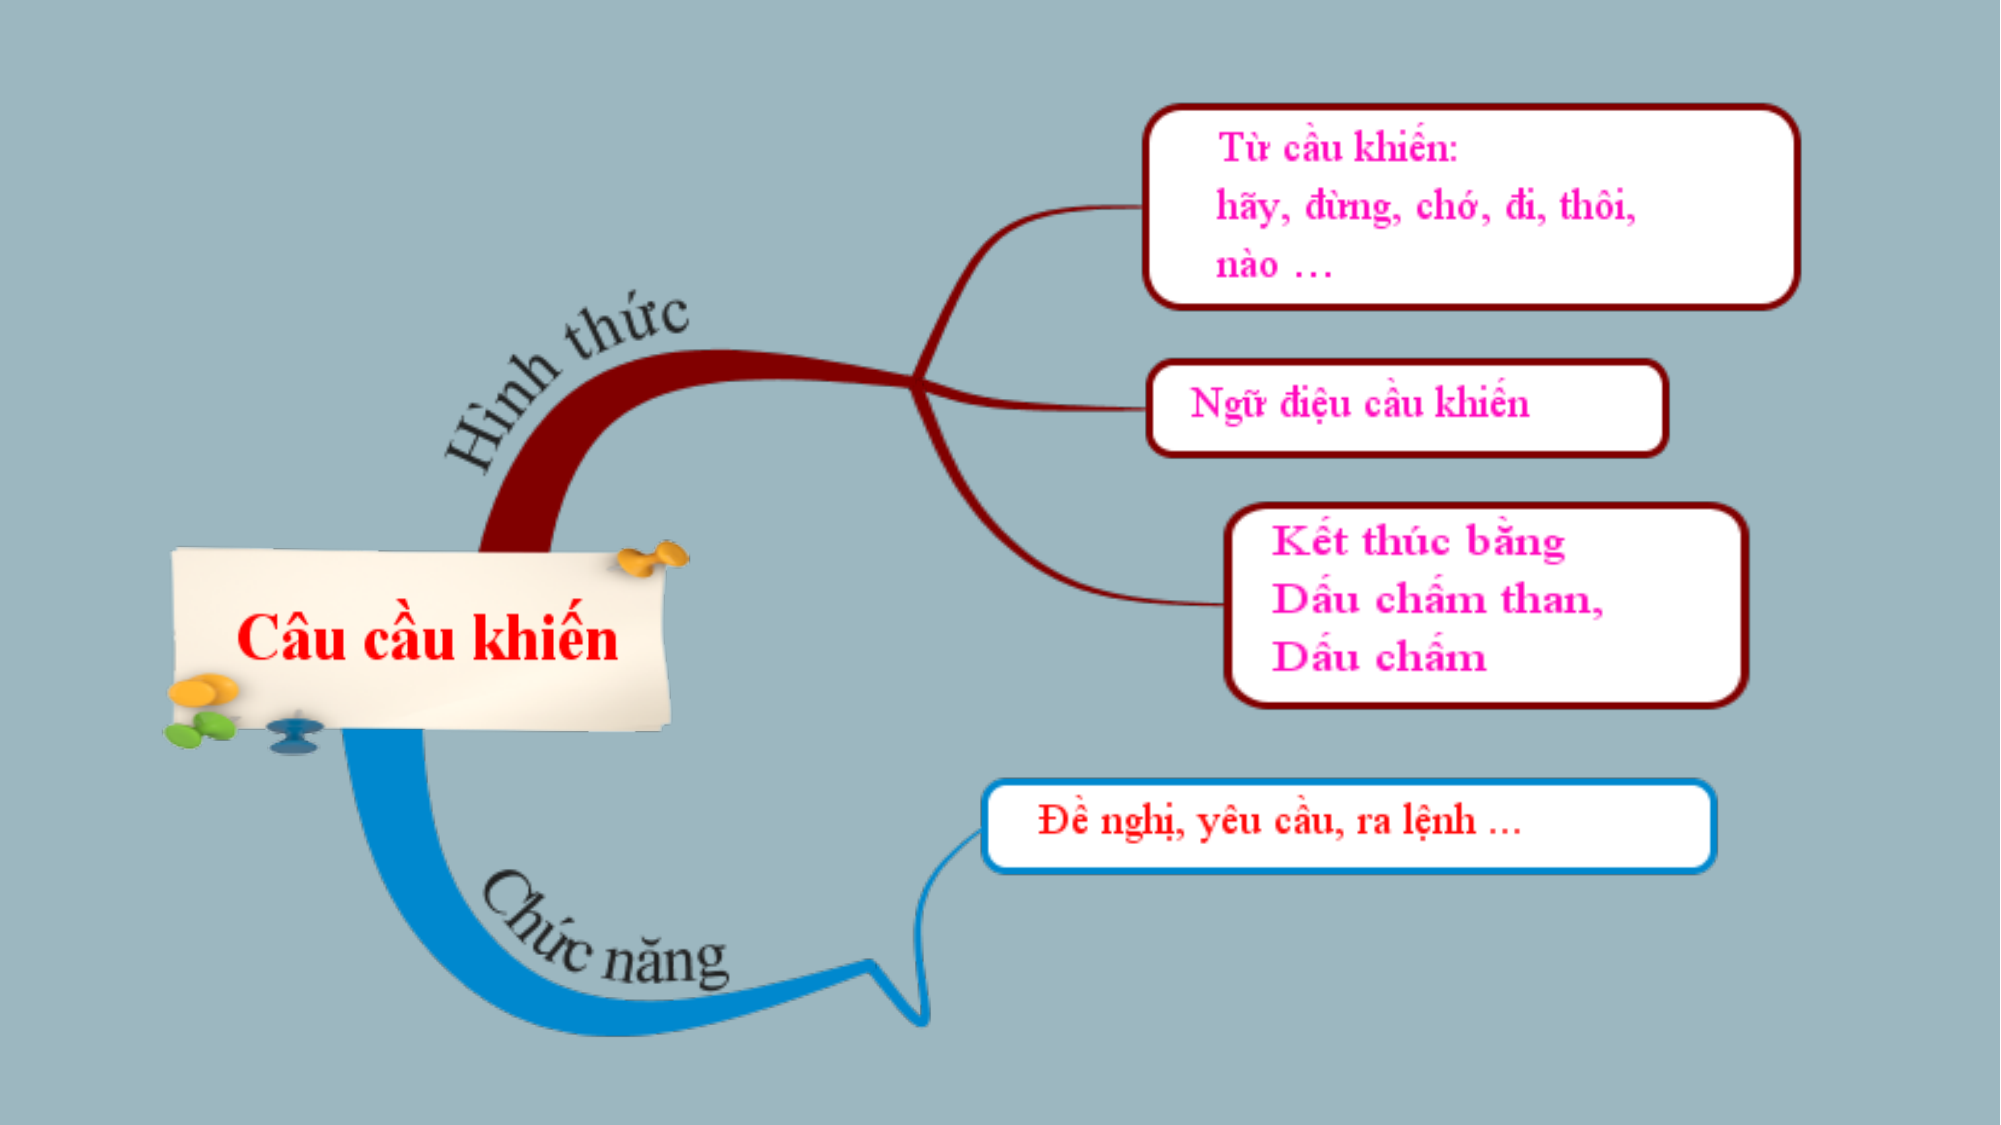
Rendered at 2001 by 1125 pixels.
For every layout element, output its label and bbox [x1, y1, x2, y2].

picture [157, 99, 1809, 1054]
